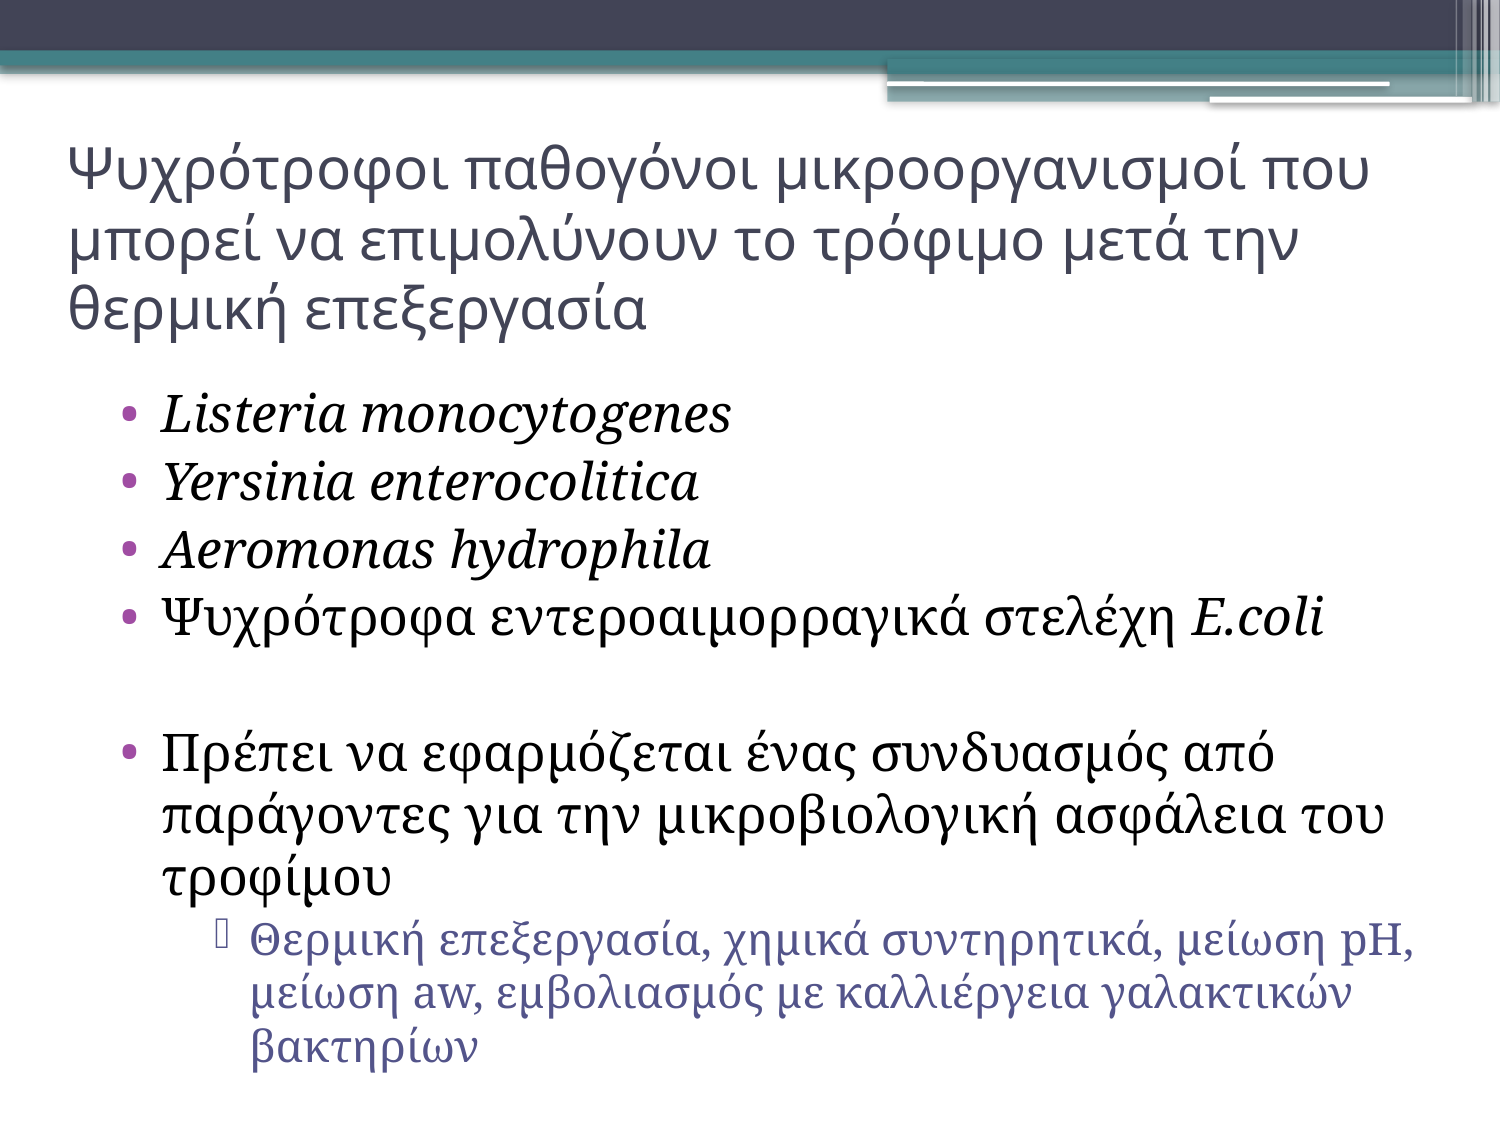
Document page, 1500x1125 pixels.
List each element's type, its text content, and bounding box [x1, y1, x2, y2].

list Listeria monocytogenes Yersinia enterocolitica Aeromonas hydrophila Ψυχρότροφα εντεροαιμορραγικά στελέχη E.coli Πρέπει να εφαρμόζεται ένας συνδυασμός από παράγοντες για την μικροβιολογική ασφάλεια του τροφίμου Θερμική επεξεργασία, χημικά συντηρητικά, μείωση pH, μείωση aw, εμβολιασμός με καλλιέργεια γαλακτικών βακτηρίων [88, 373, 1439, 1083]
title Ψυχρότροφοι παθογόνοι μικροοργανισμοί που μπορεί να επιμολύνουν το τρόφιμο μετά την θερμική επεξεργασία [53, 149, 1404, 324]
